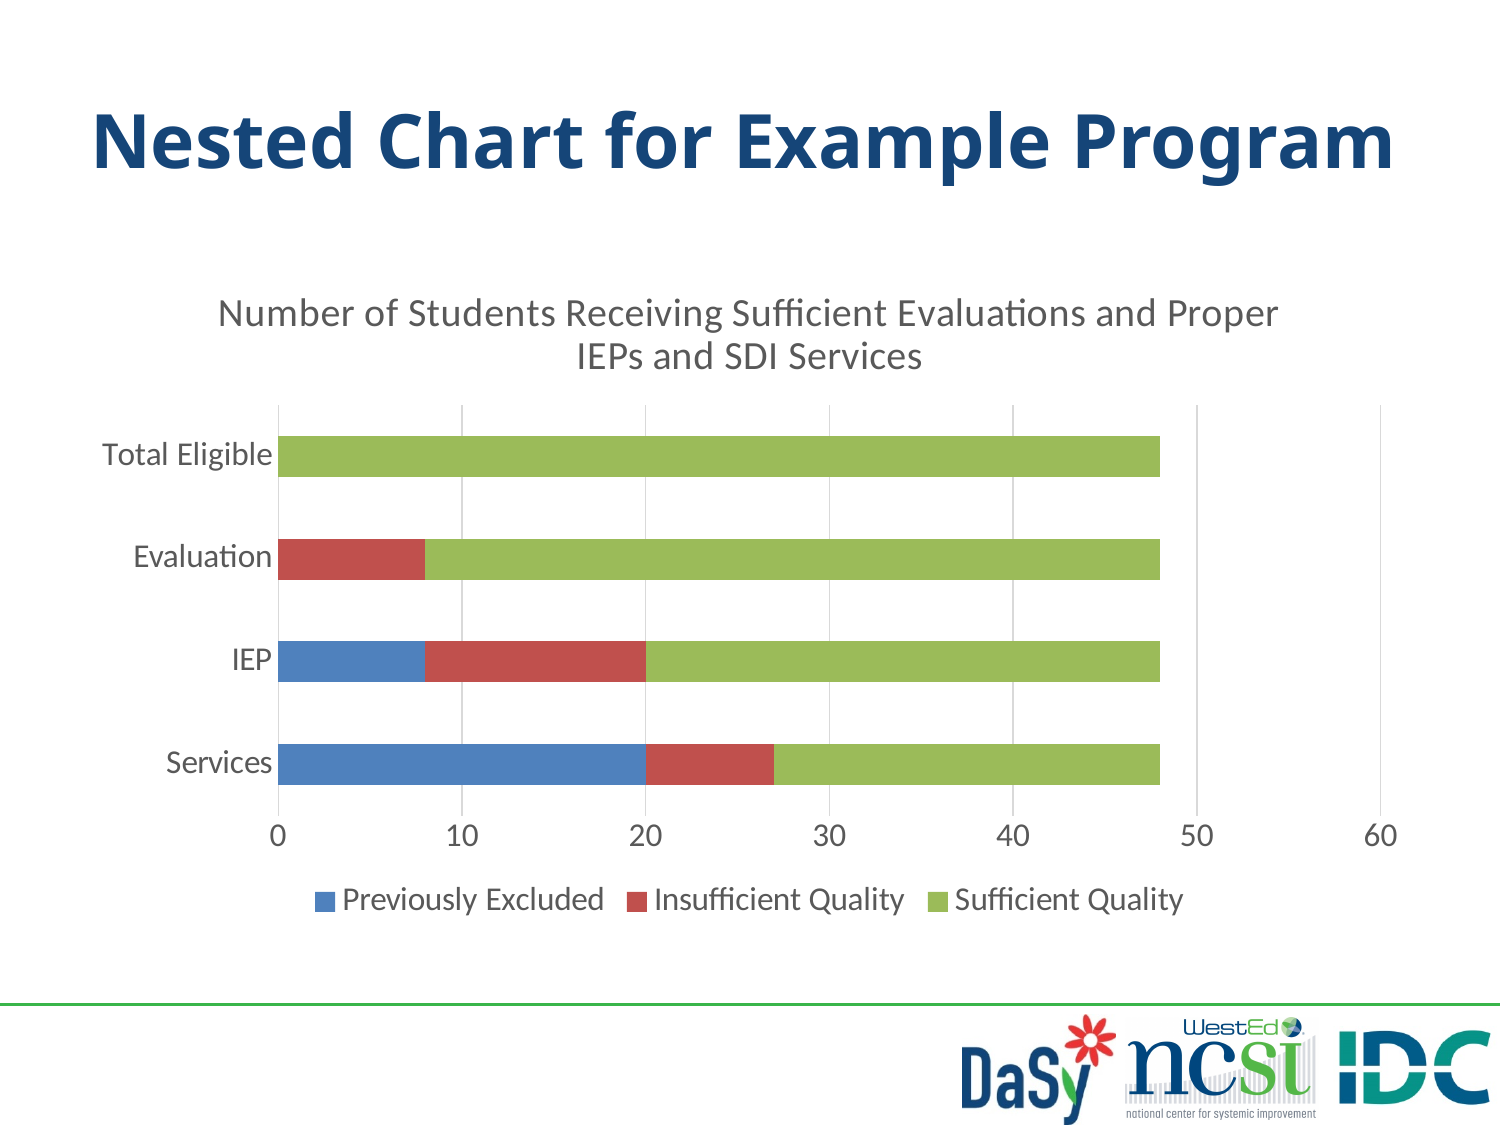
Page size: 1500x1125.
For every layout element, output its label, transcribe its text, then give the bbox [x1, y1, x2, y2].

picture [1125, 1017, 1319, 1120]
picture [1333, 1026, 1498, 1110]
chart [74, 262, 1426, 926]
picture [962, 1014, 1116, 1125]
title Nested Chart for Example Program [75, 45, 1425, 233]
